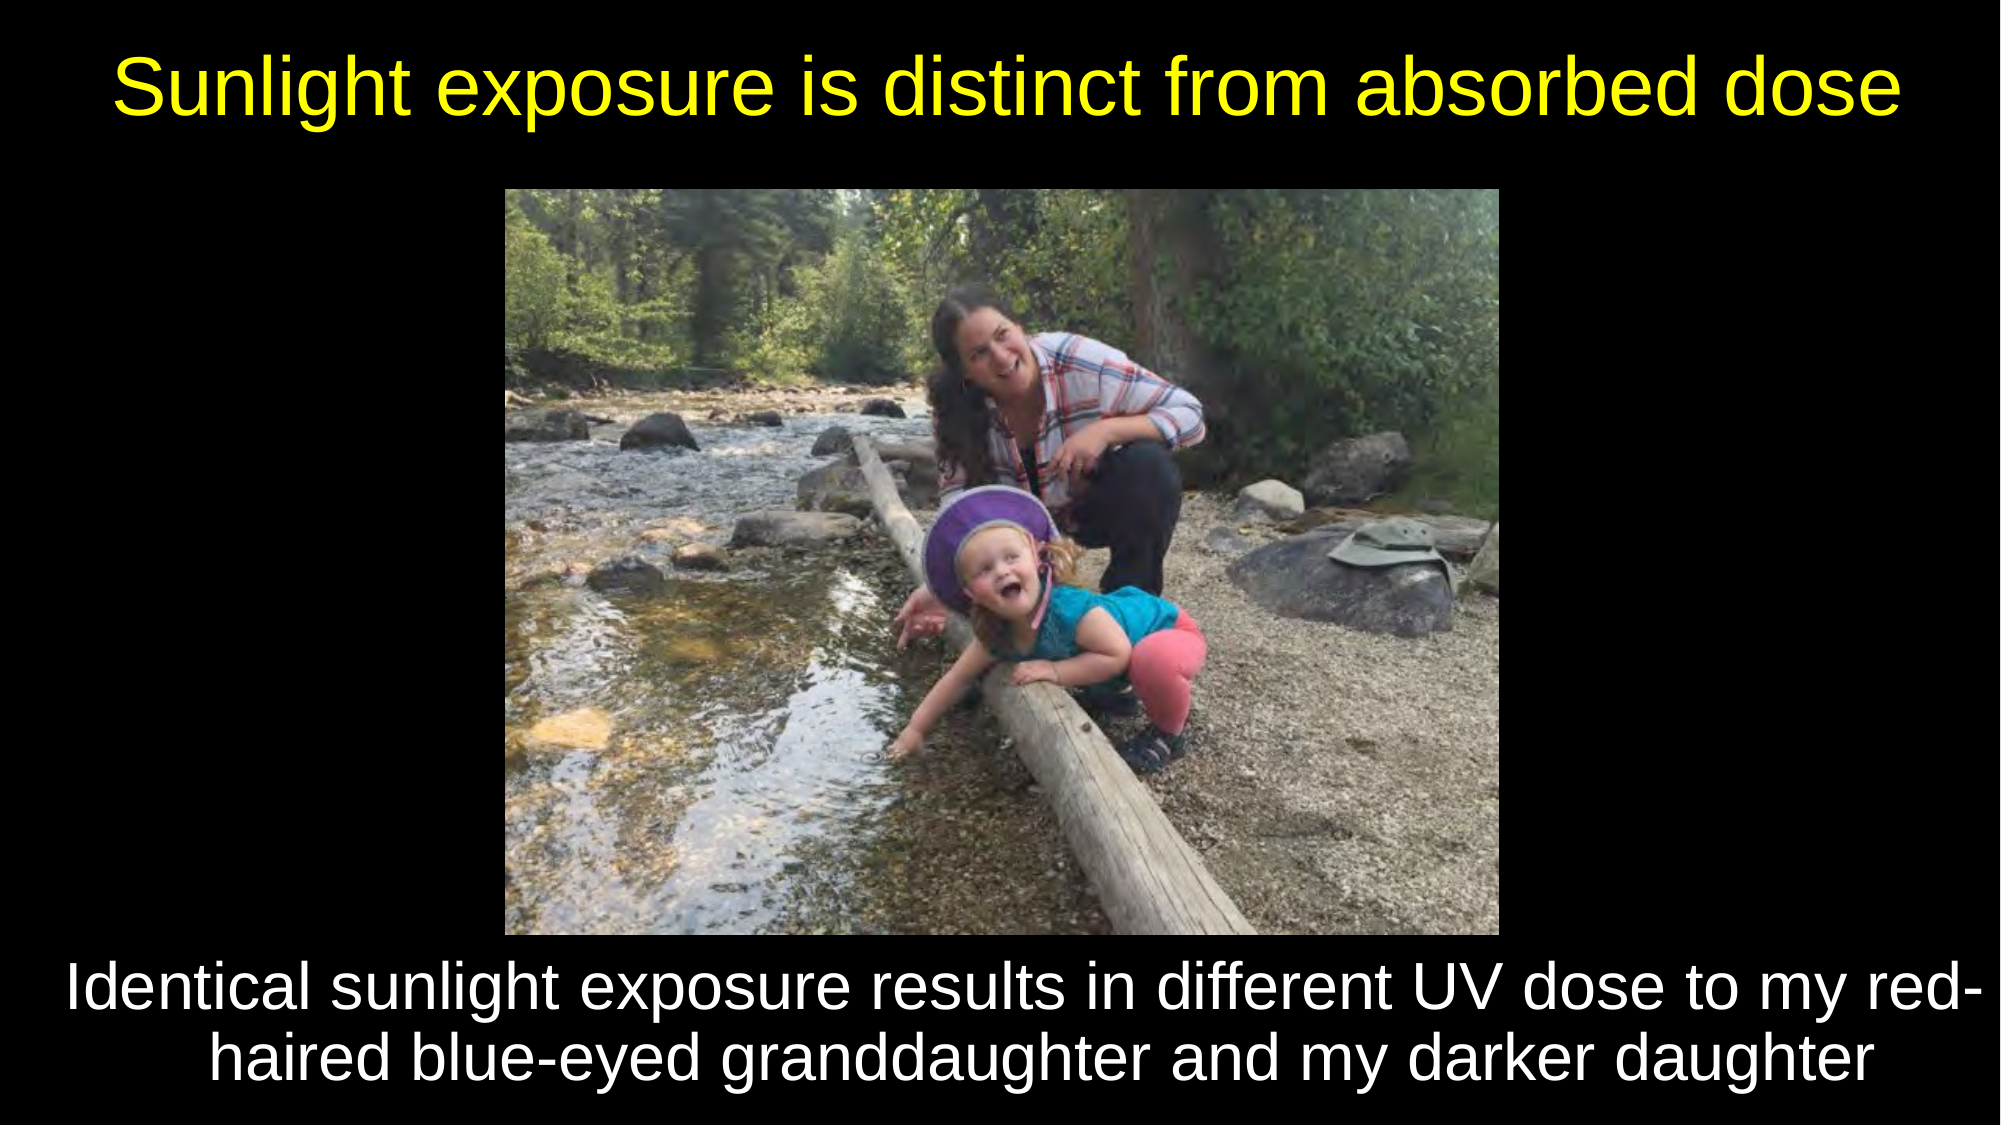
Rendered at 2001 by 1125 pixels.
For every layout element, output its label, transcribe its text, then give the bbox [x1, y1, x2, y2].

title Sunlight exposure is distinct from absorbed dose [12, 32, 1988, 221]
text_box Identical sunlight exposure results in different UV dose to my red- haired blue-eyed granddaughter and my darker daughter [62, 951, 1993, 1094]
text_box [505, 189, 1499, 935]
